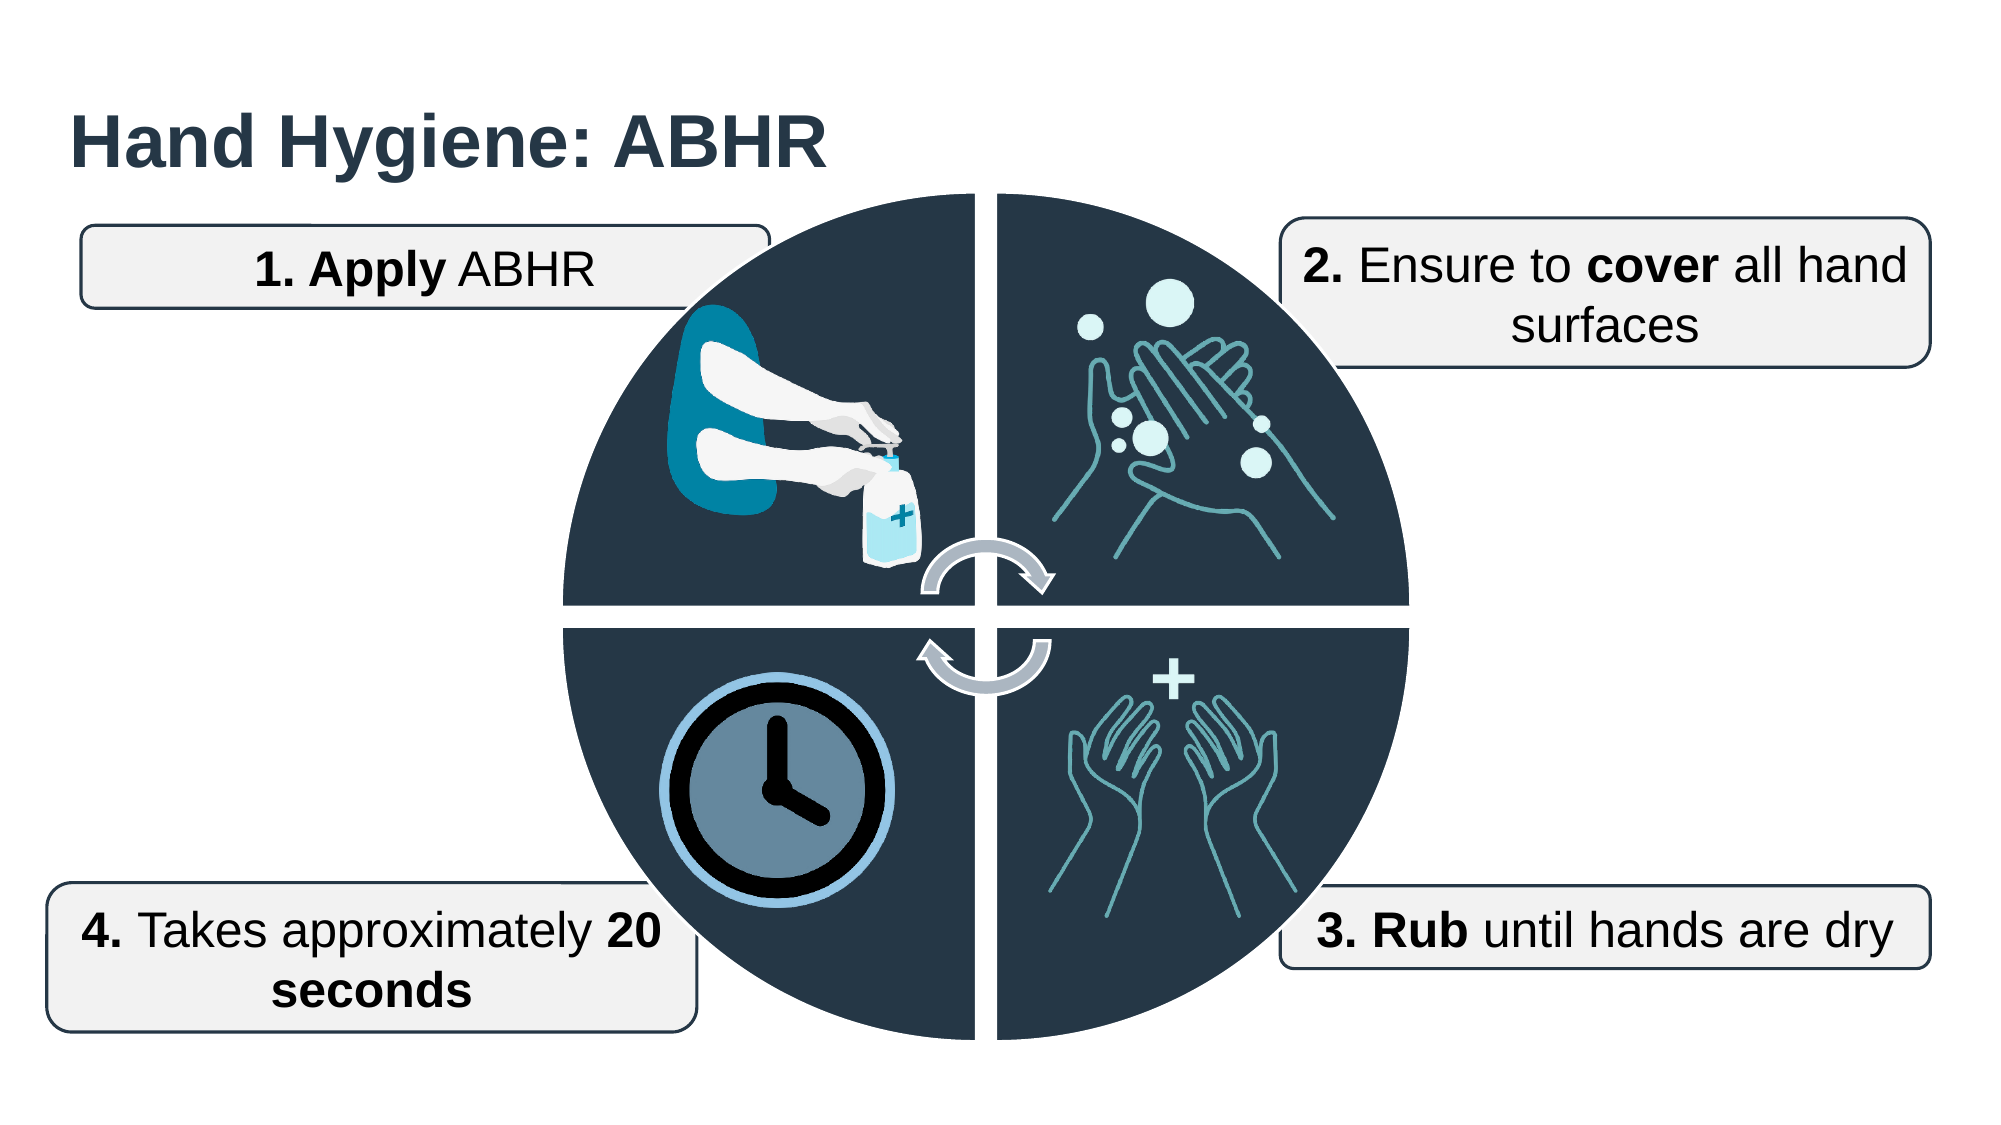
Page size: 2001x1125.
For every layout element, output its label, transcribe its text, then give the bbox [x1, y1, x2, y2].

picture [658, 301, 929, 572]
picture [1010, 243, 1372, 606]
text_box 1. Apply ABHR [80, 225, 182, 309]
text_box 2. Ensure to cover all hand surfaces [1790, 217, 1931, 368]
text_box 4. Takes approximately 20 seconds [46, 882, 182, 1033]
text_box 3. Rub until hands are dry [1790, 885, 1931, 969]
picture [1022, 635, 1323, 937]
text_box Hand Hygiene: ABHR [69, 68, 1752, 183]
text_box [182, 136, 1790, 1097]
picture [658, 671, 895, 908]
